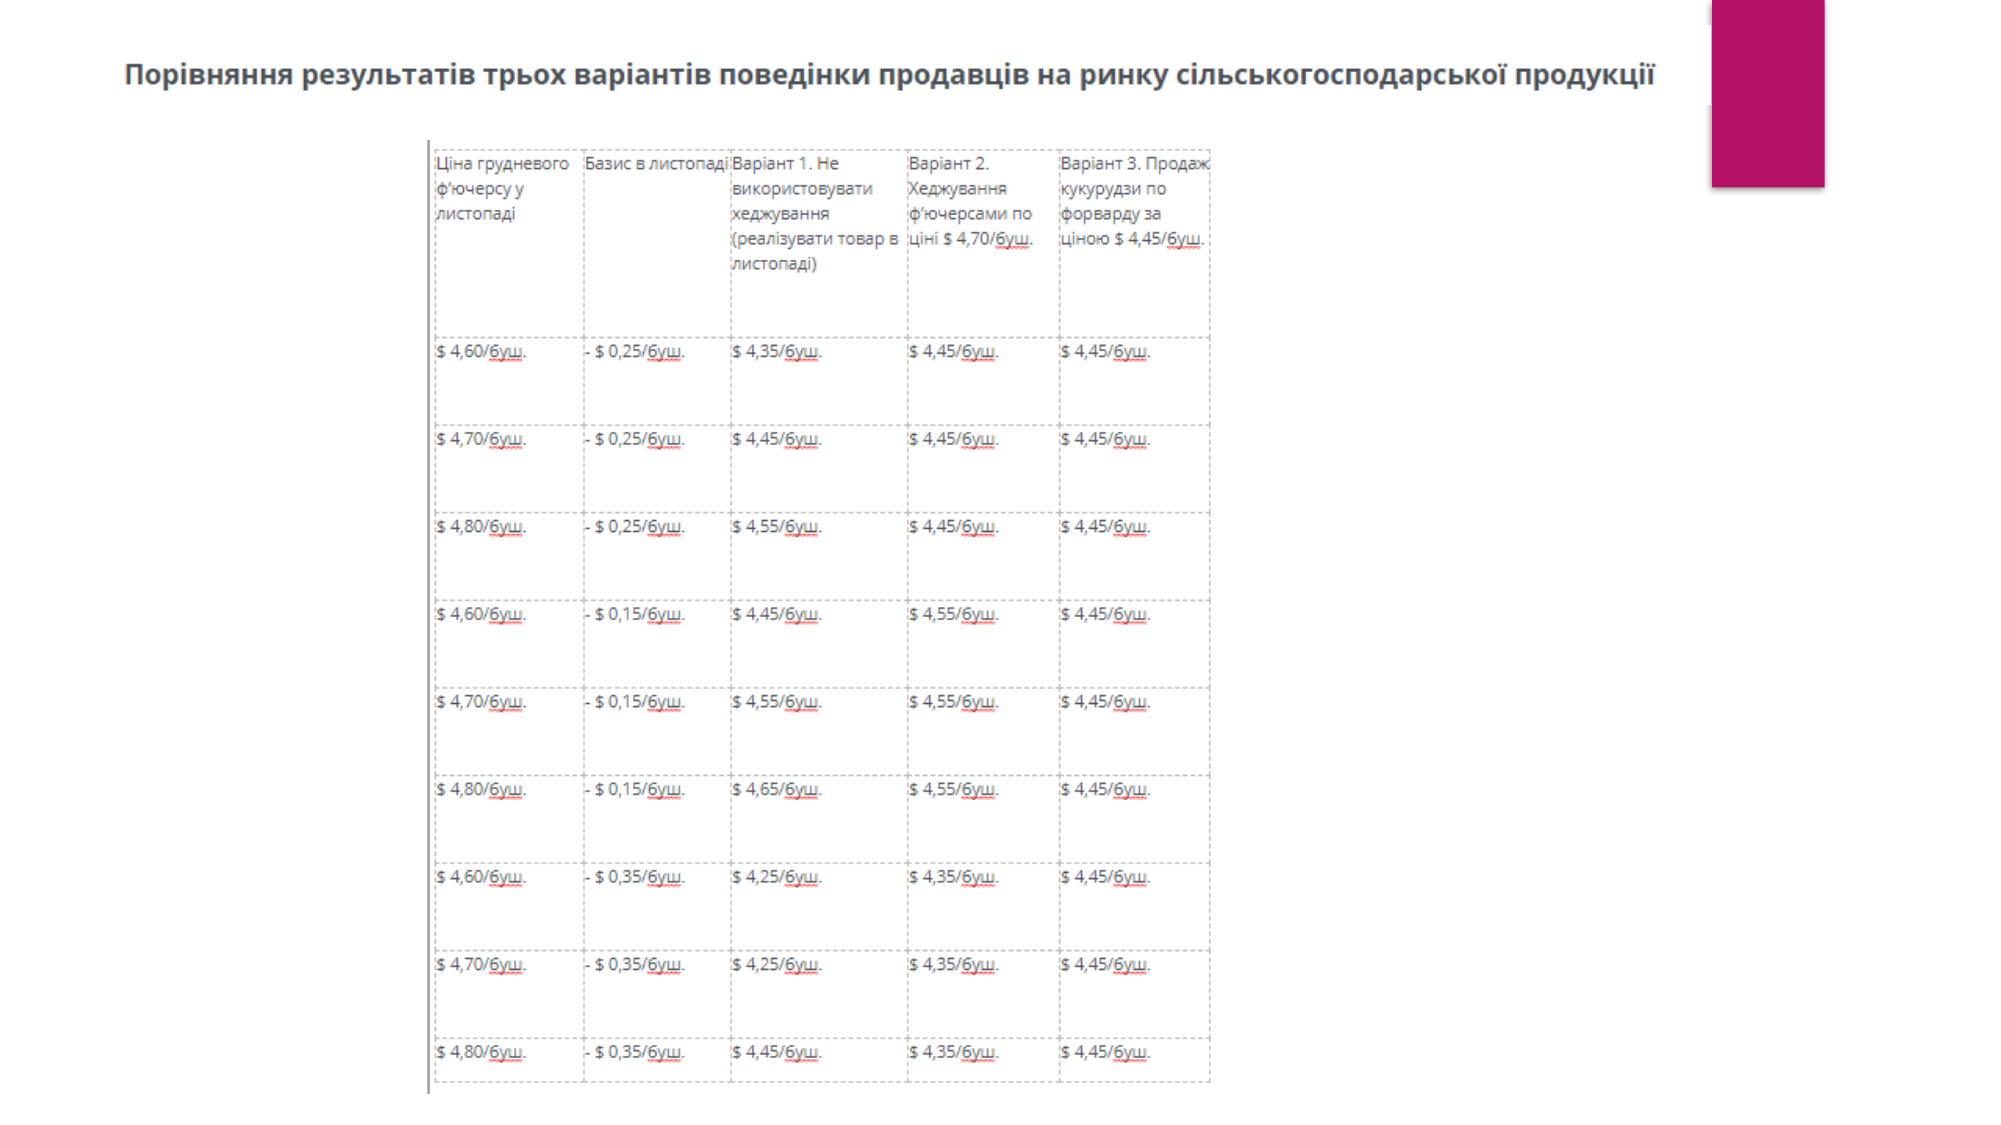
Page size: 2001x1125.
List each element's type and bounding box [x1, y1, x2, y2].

picture [93, 24, 1711, 106]
picture [427, 140, 1225, 1095]
